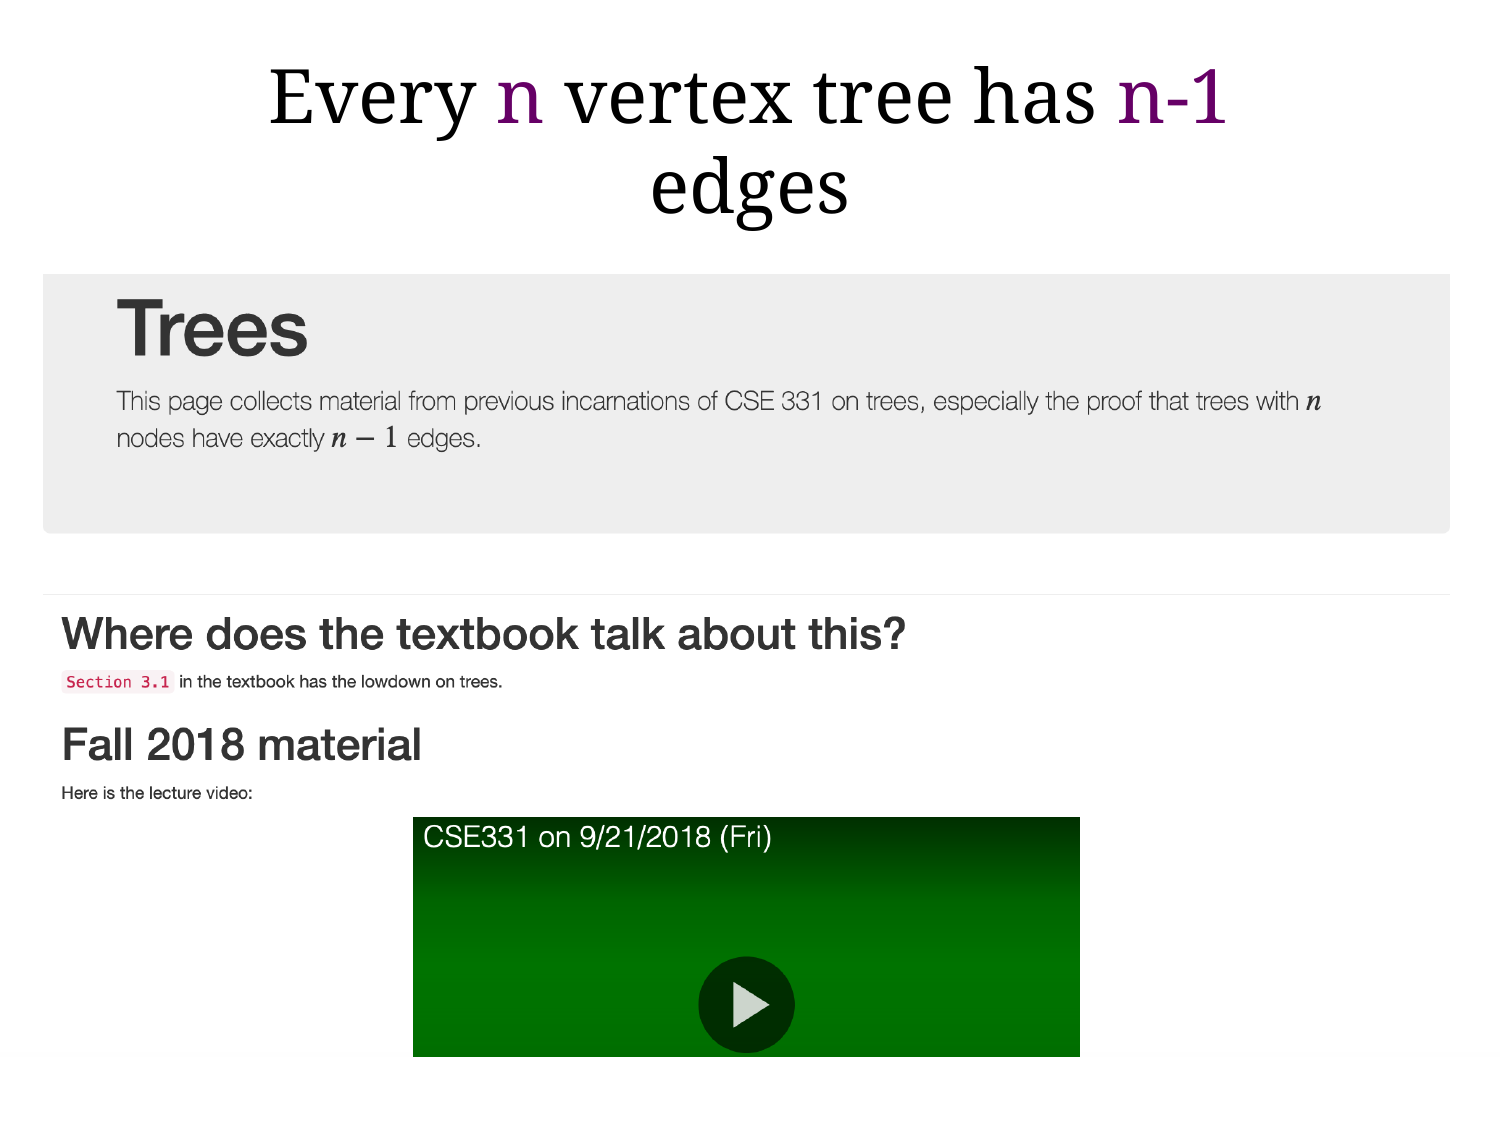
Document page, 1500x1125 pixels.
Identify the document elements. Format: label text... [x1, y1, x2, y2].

picture [0, 274, 1500, 1057]
title Every n vertex tree has n-1 edges [228, 37, 1272, 241]
